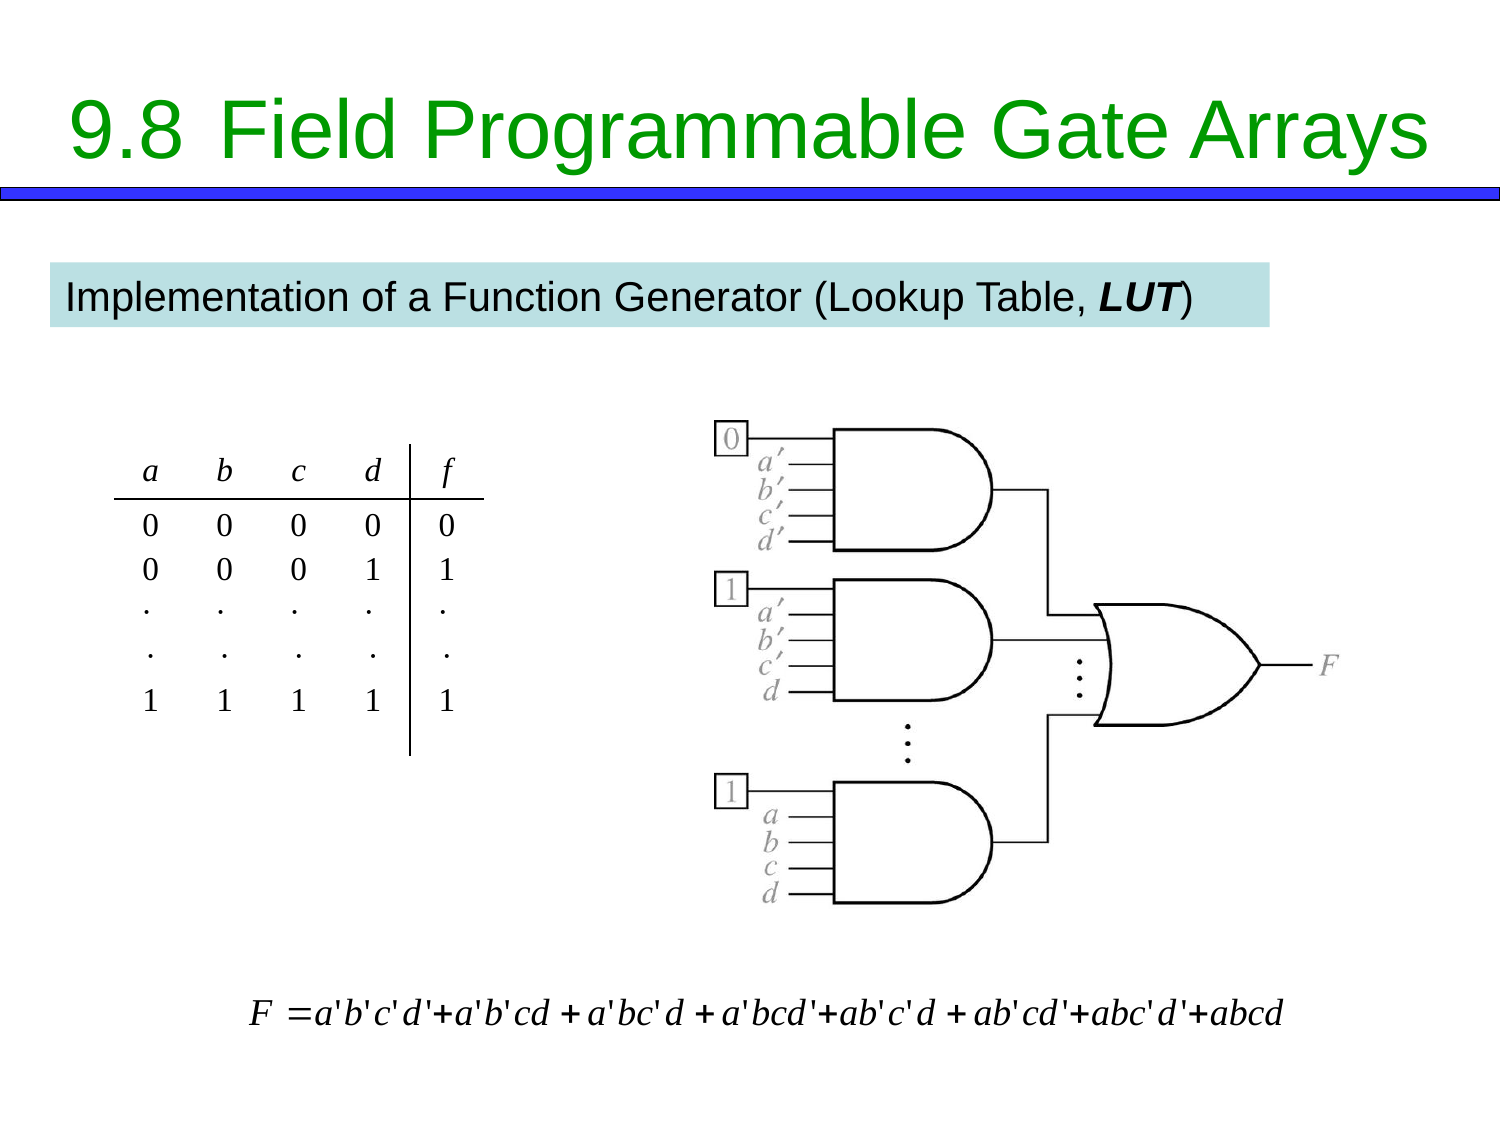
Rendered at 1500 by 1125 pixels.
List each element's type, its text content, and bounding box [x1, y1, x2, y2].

table_header f [411, 444, 484, 498]
table_cell 0 1 · · 1 [336, 500, 409, 756]
table_header a [114, 444, 188, 498]
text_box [242, 990, 1294, 1035]
table_cell 0 0 · · 1 [262, 500, 336, 756]
table_header c [262, 444, 336, 498]
table_cell 0 0 · · 1 [114, 500, 188, 756]
table_cell 0 0 · · 1 [188, 500, 262, 756]
text_box Implementation of a Function Generator (Lookup Table, LUT) [50, 262, 1270, 328]
table_header d [336, 444, 409, 498]
picture [714, 420, 1341, 910]
table_cell 0 1 · · 1 [411, 500, 484, 756]
title 9.8 Field Programmable Gate Arrays [0, 31, 1500, 219]
table_header b [188, 444, 262, 498]
